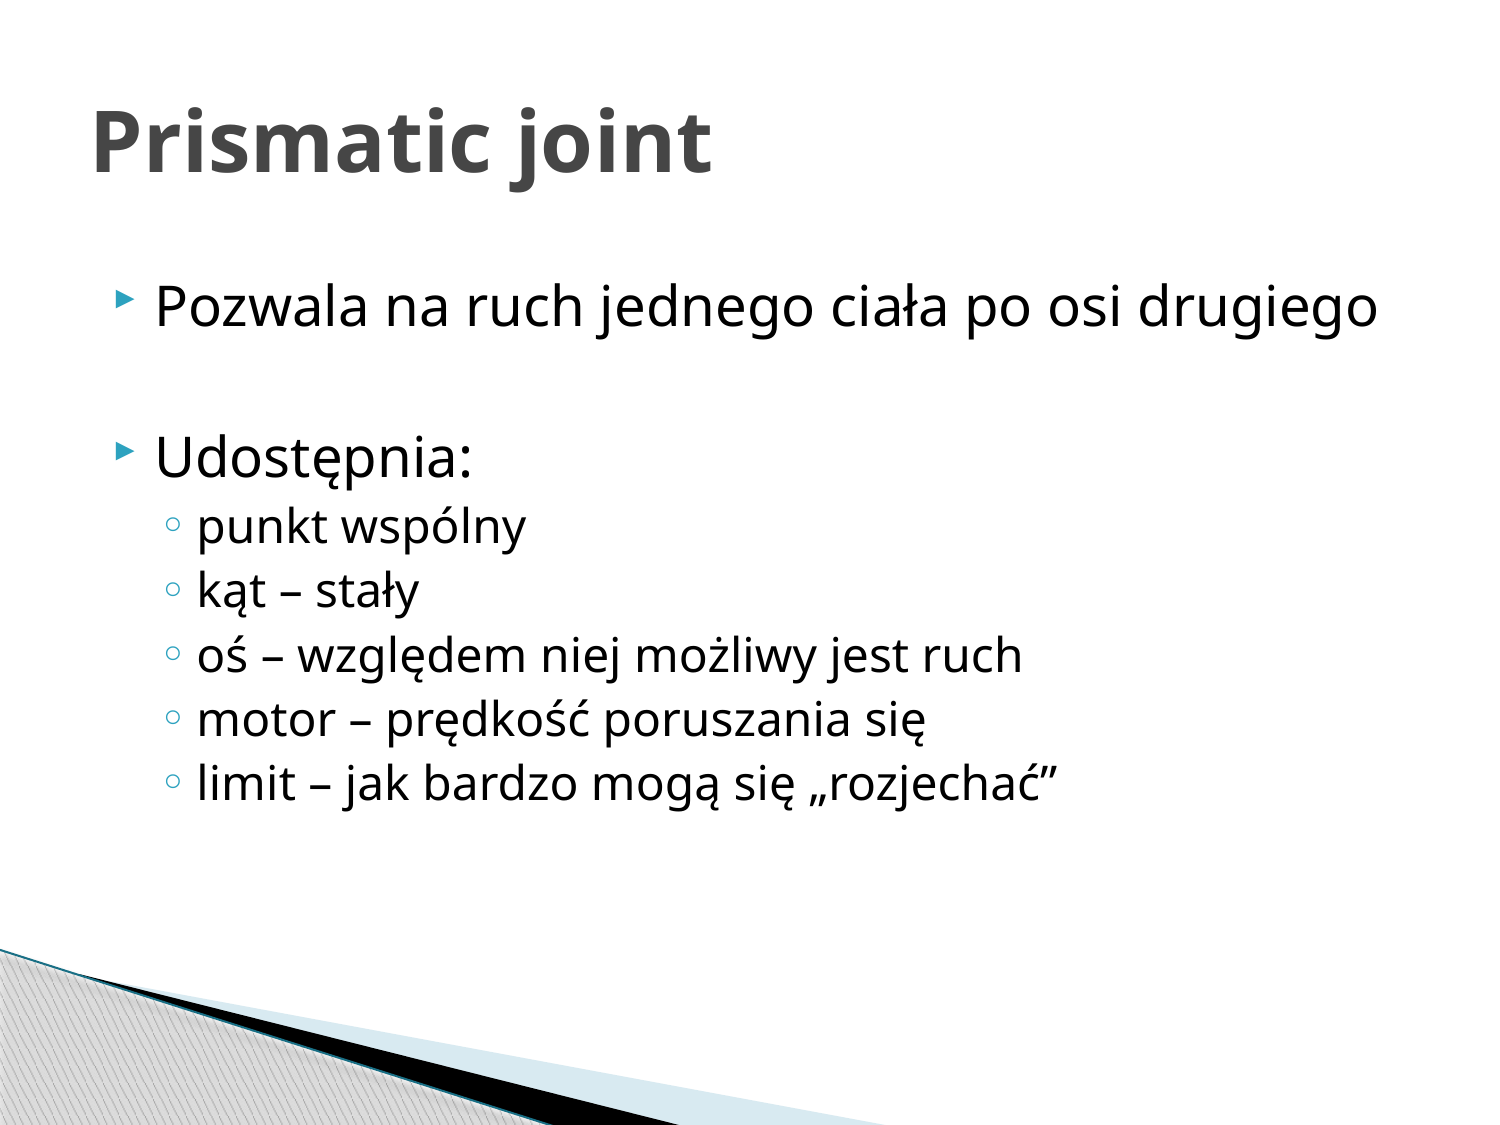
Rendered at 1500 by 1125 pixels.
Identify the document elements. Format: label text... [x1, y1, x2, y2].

title Prismatic joint [75, 45, 1425, 233]
list Pozwala na ruch jednego ciała po osi drugiego Udostępnia: punkt wspólny kąt – stały oś – względem niej możliwy jest ruch motor – prędkość poruszania się limit – jak bardzo mogą się „rozjechać” [79, 262, 1430, 1005]
